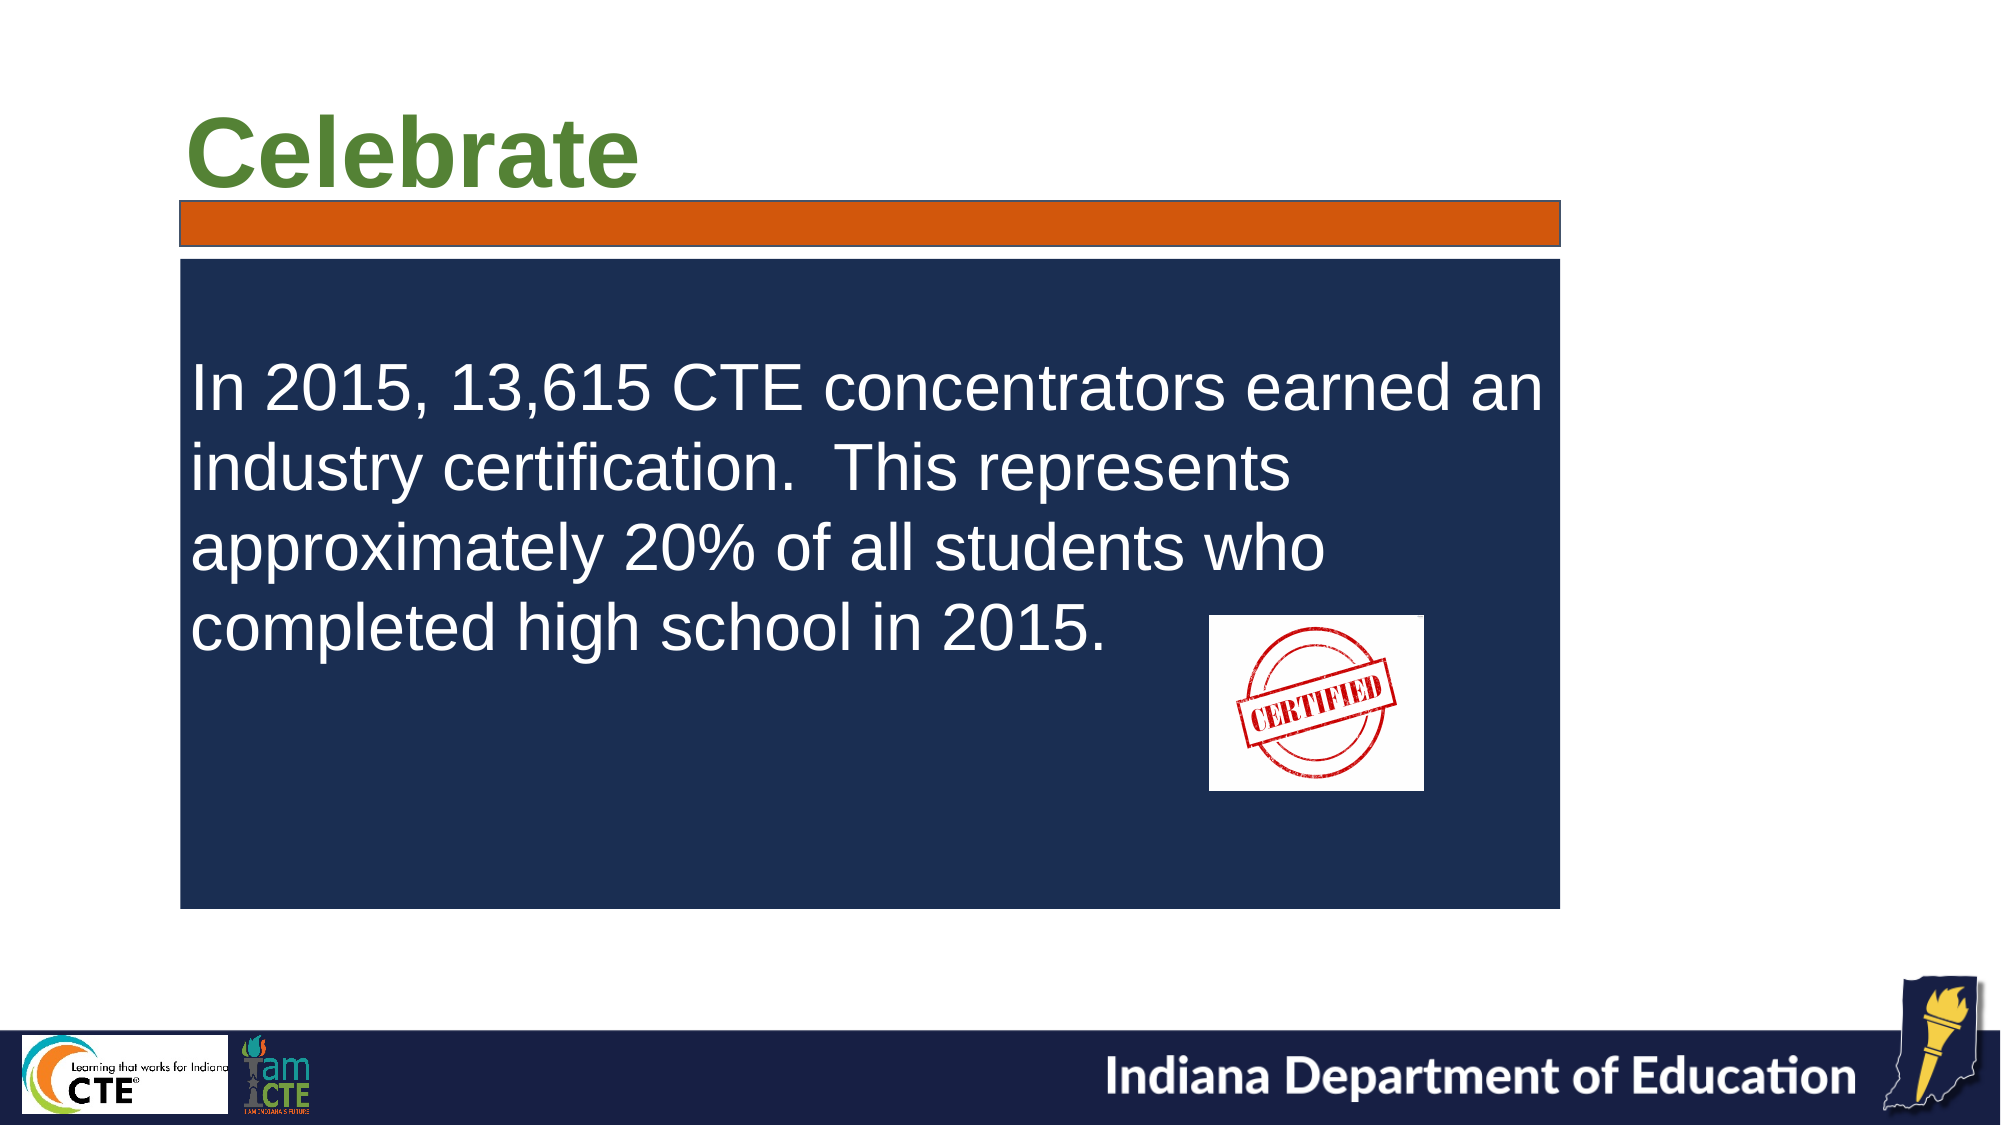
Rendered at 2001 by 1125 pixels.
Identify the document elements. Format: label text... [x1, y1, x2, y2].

text_box In 2015, 13,615 CTE concentrators earned an industry certification. This represents approximately 20% of all students who completed high school in 2015. [180, 258, 1561, 909]
text_box Celebrate [171, 80, 1534, 215]
picture [0, 0, 2001, 1125]
text_box [179, 200, 1561, 247]
